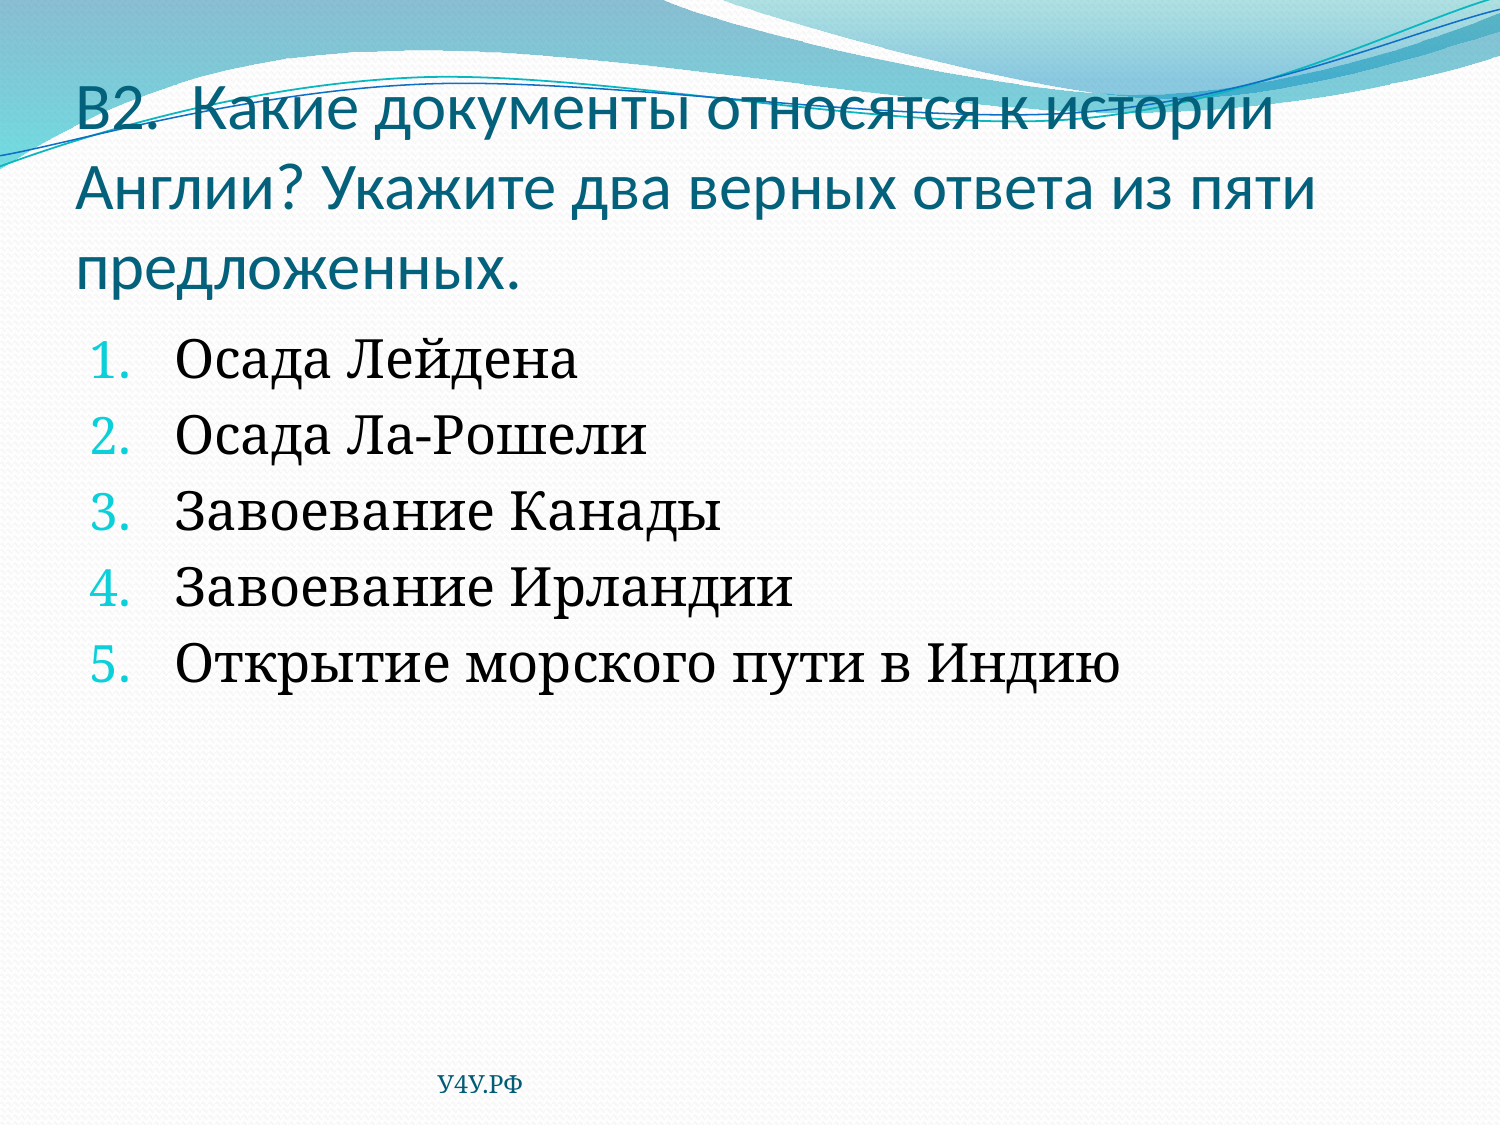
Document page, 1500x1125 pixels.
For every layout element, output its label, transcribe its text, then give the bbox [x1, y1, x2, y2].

footer У4У.РФ [437, 1042, 988, 1103]
title В2. Какие документы относятся к истории Англии? Укажите два верных ответа из пяти предложенных. [75, 115, 1425, 303]
list Осада Лейдена Осада Ла-Рошели Завоевание Канады Завоевание Ирландии Открытие морского пути в Индию [75, 317, 1425, 1038]
